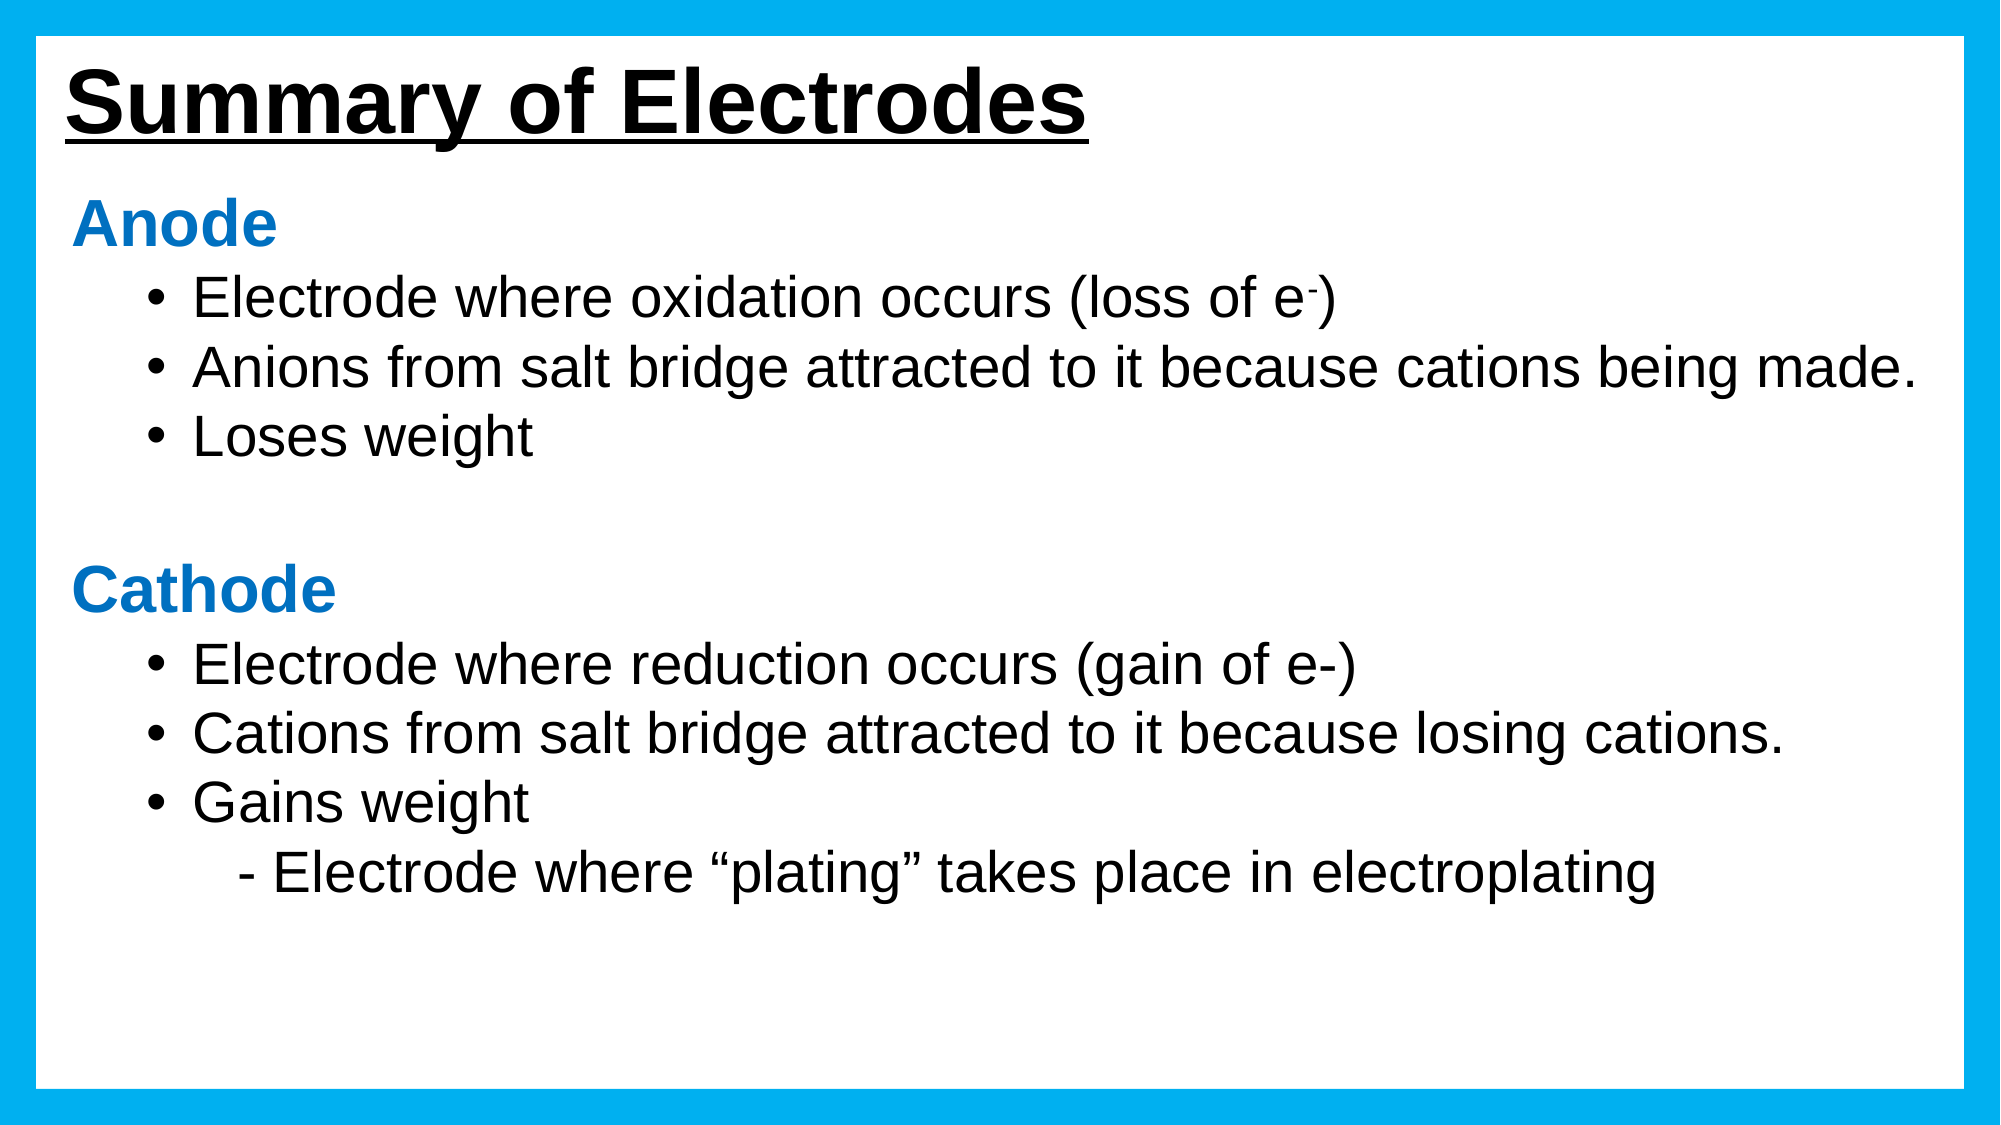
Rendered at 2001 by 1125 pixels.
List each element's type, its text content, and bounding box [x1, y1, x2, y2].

title Summary of Electrodes [49, 49, 1326, 145]
list Anode Electrode where oxidation occurs (loss of e-) Anions from salt bridge attracted to it because cations being made. Loses weight Cathode Electrode where reduction occurs (gain of e-) Cations from salt bridge attracted to it because losing cations. Gains weight - Electrode where “plating” takes place in electroplating [56, 178, 1945, 1087]
text_box [0, 0, 2000, 1125]
